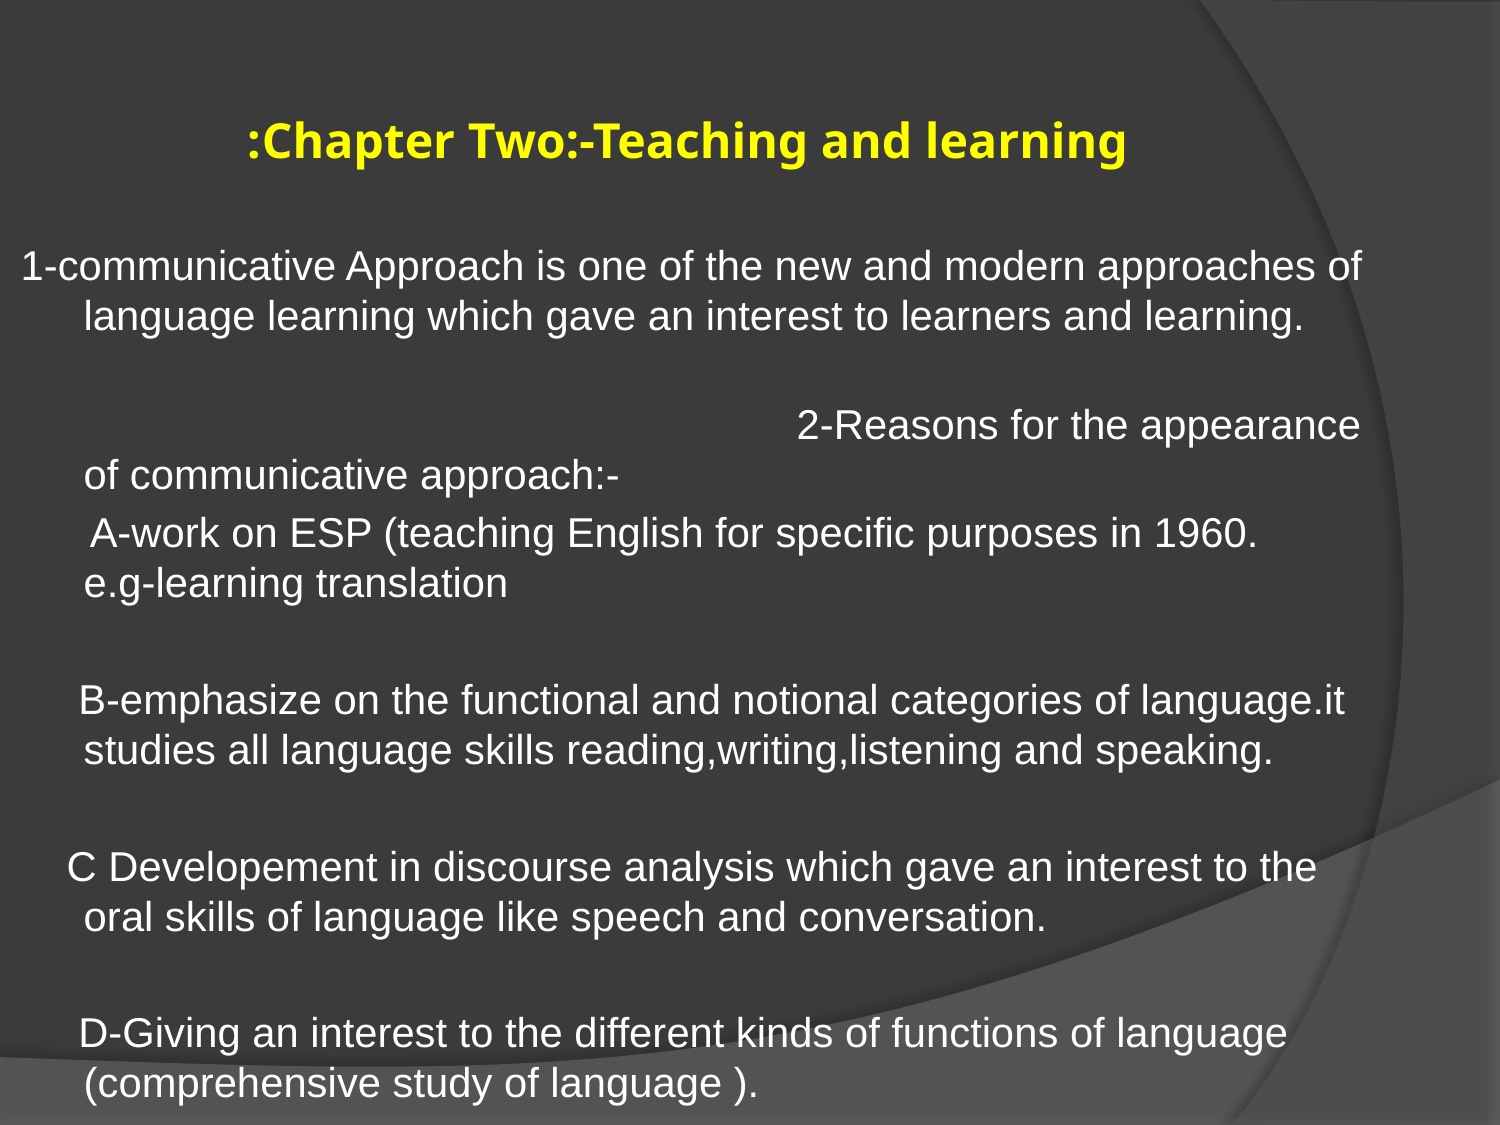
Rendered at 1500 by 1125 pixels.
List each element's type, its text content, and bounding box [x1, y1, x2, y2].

list 1-communicative Approach is one of the new and modern approaches of language learning which gave an interest to learners and learning. 2-Reasons for the appearance of communicative approach:- A-work on ESP (teaching English for specific purposes in 1960. e.g-learning translation B-emphasize on the functional and notional categories of language.it studies all language skills reading,writing,listening and speaking. C Developement in discourse analysis which gave an interest to the oral skills of language like speech and conversation. D-Giving an interest to the different kinds of functions of language (comprehensive study of language ). E-Emphasized on communication and techniques for developing learners oral skill by communication.(puzzels,problem solving) ------------------------------------------------------------------------------------- [0, 231, 1400, 1094]
title Chapter Two:-Teaching and learning: [75, 0, 1300, 231]
